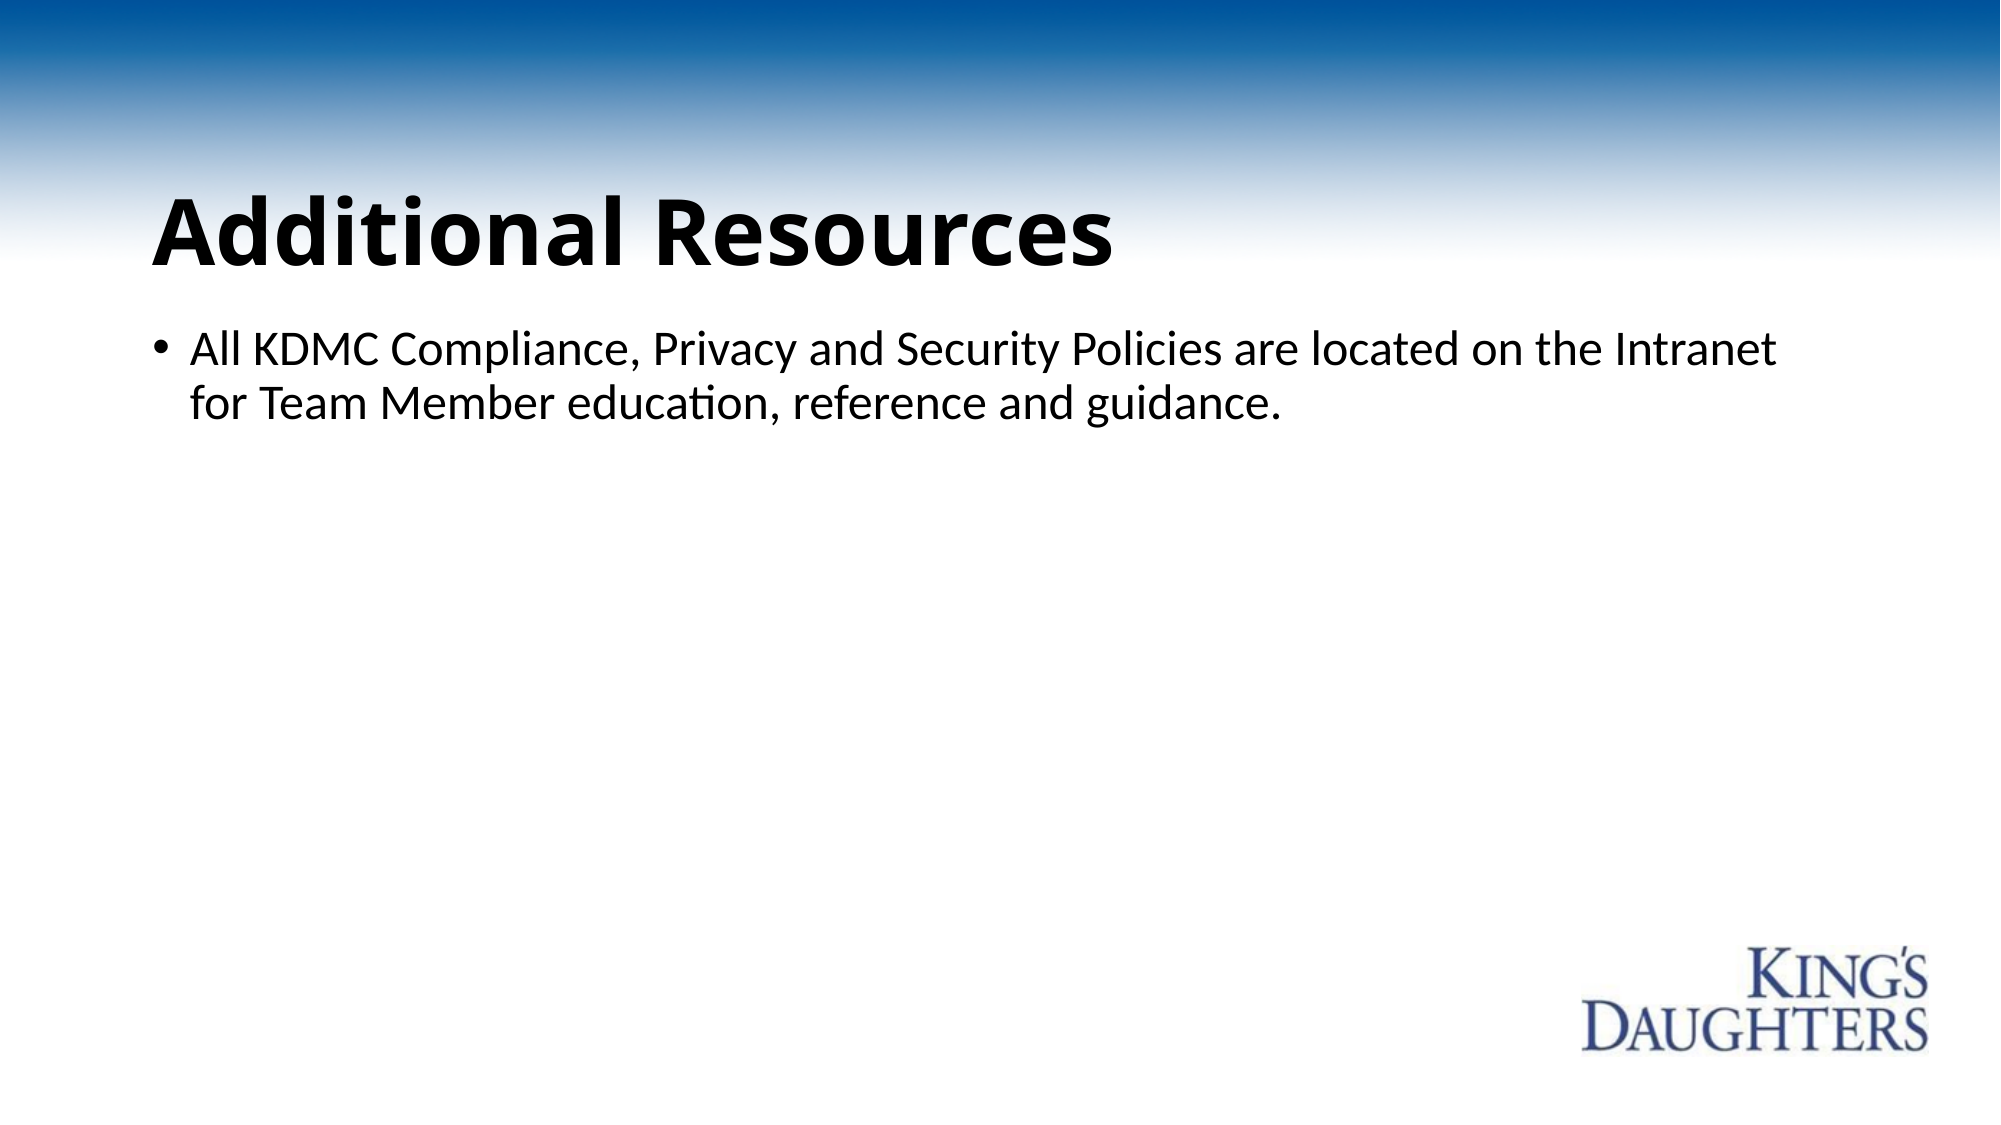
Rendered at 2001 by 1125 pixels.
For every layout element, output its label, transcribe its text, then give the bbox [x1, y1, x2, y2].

picture [0, 0, 2000, 263]
title Additional Resources [137, 75, 1863, 293]
list All KDMC Compliance, Privacy and Security Policies are located on the Intranet for Team Member education, reference and guidance. [137, 314, 1863, 1029]
picture [1581, 945, 1929, 1057]
